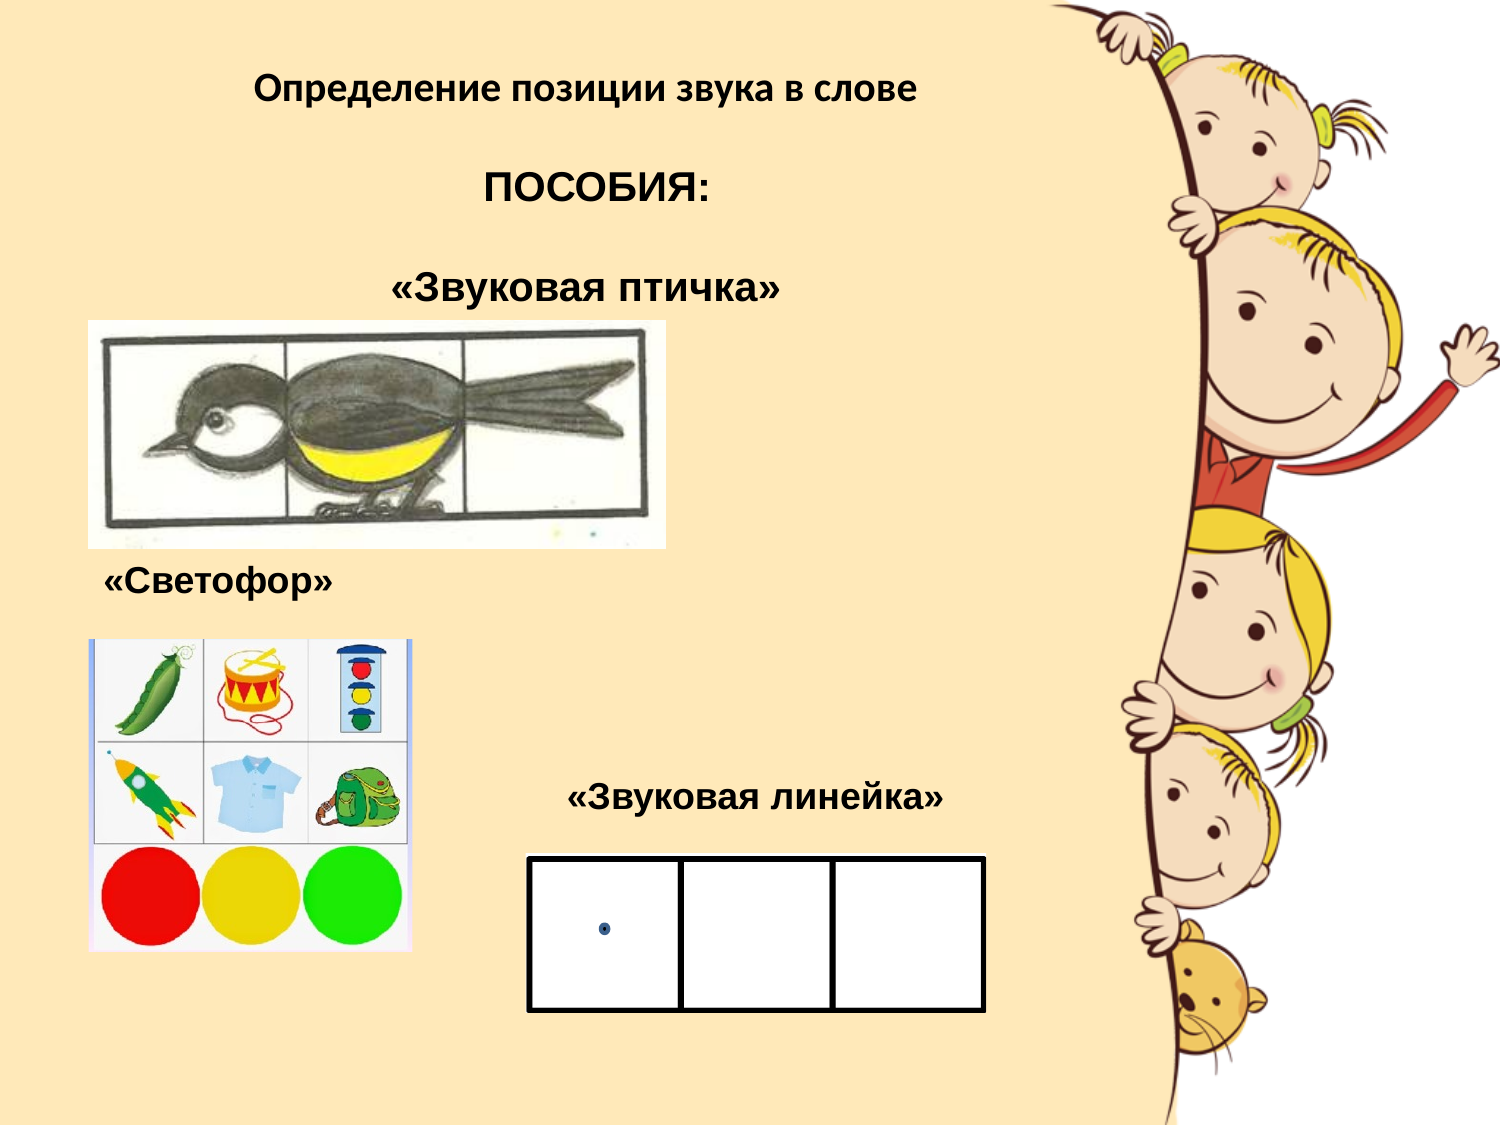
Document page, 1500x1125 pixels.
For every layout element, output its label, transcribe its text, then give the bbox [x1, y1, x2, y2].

picture [0, 0, 1500, 1125]
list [88, 319, 666, 549]
text_box «Светофор» [88, 557, 384, 608]
title Определение позиции звука в слове ПОСОБИЯ: «Звуковая птичка» [84, 45, 1088, 124]
text_box «Звуковая линейка» [552, 764, 960, 825]
